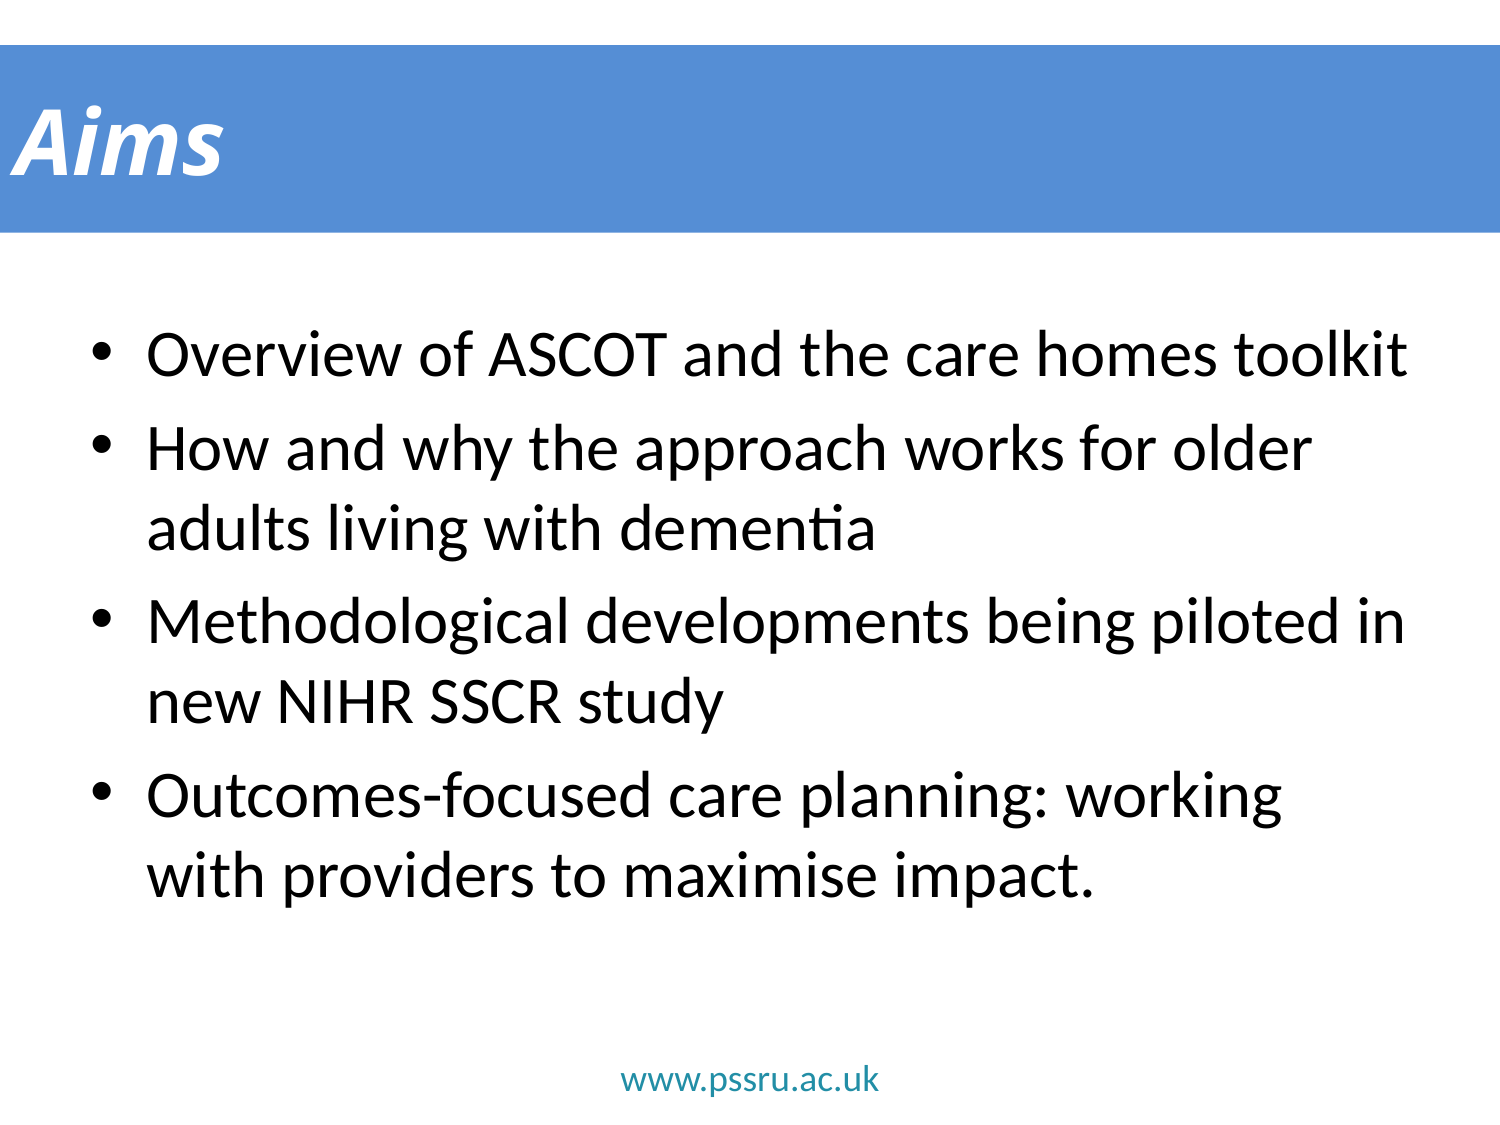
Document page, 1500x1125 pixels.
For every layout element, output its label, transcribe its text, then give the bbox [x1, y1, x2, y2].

list Overview of ASCOT and the care homes toolkit How and why the approach works for older adults living with dementia Methodological developments being piloted in new NIHR SSCR study Outcomes-focused care planning: working with providers to maximise impact. [75, 302, 1425, 1046]
title Aims [0, 45, 1500, 233]
